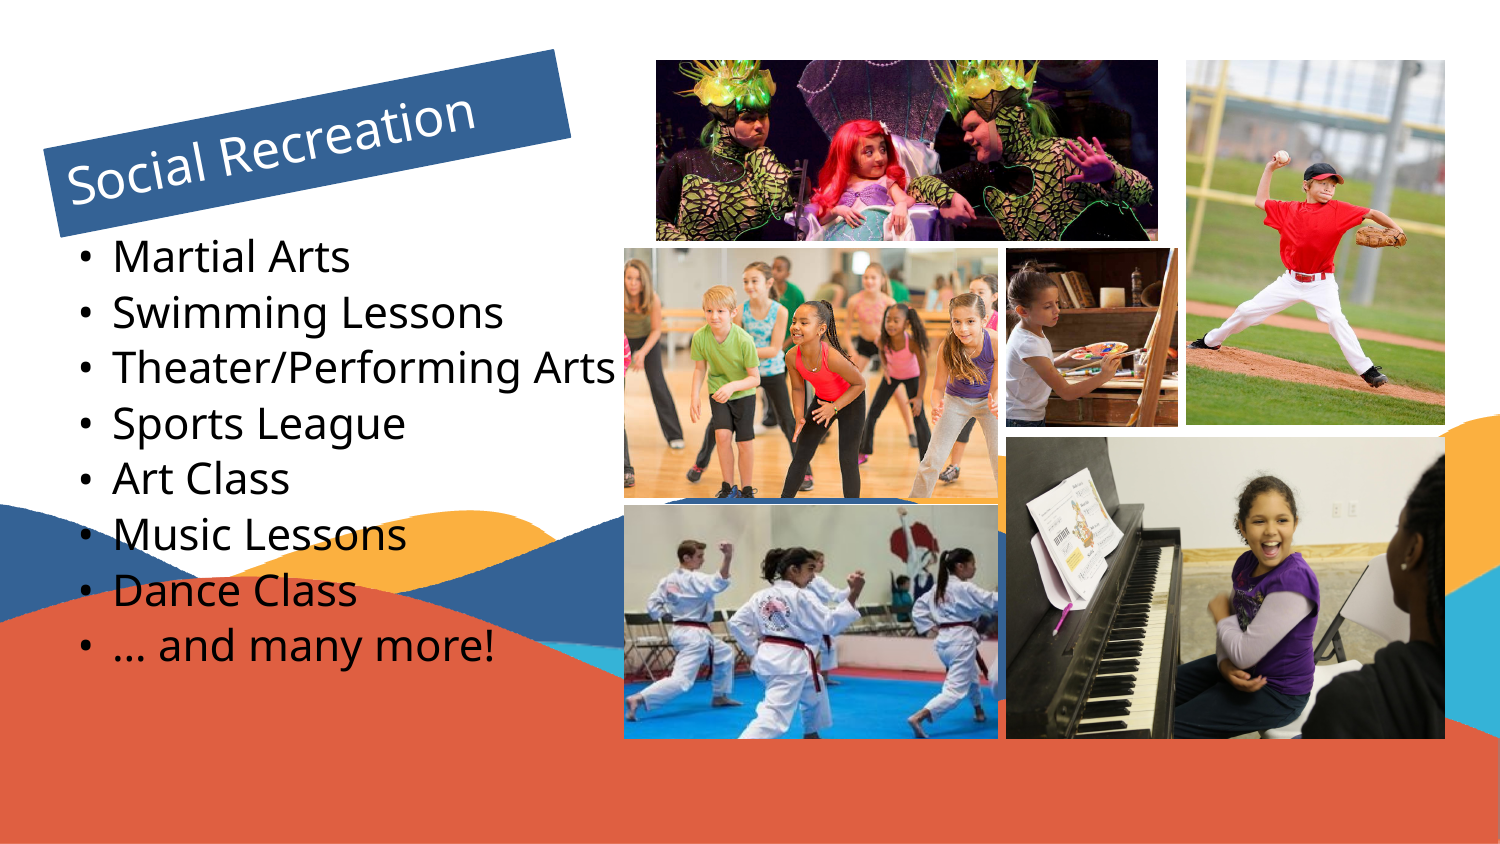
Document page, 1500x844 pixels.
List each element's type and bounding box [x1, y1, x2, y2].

picture [656, 60, 1158, 241]
picture [0, 60, 1500, 844]
text_box [43, 49, 830, 704]
